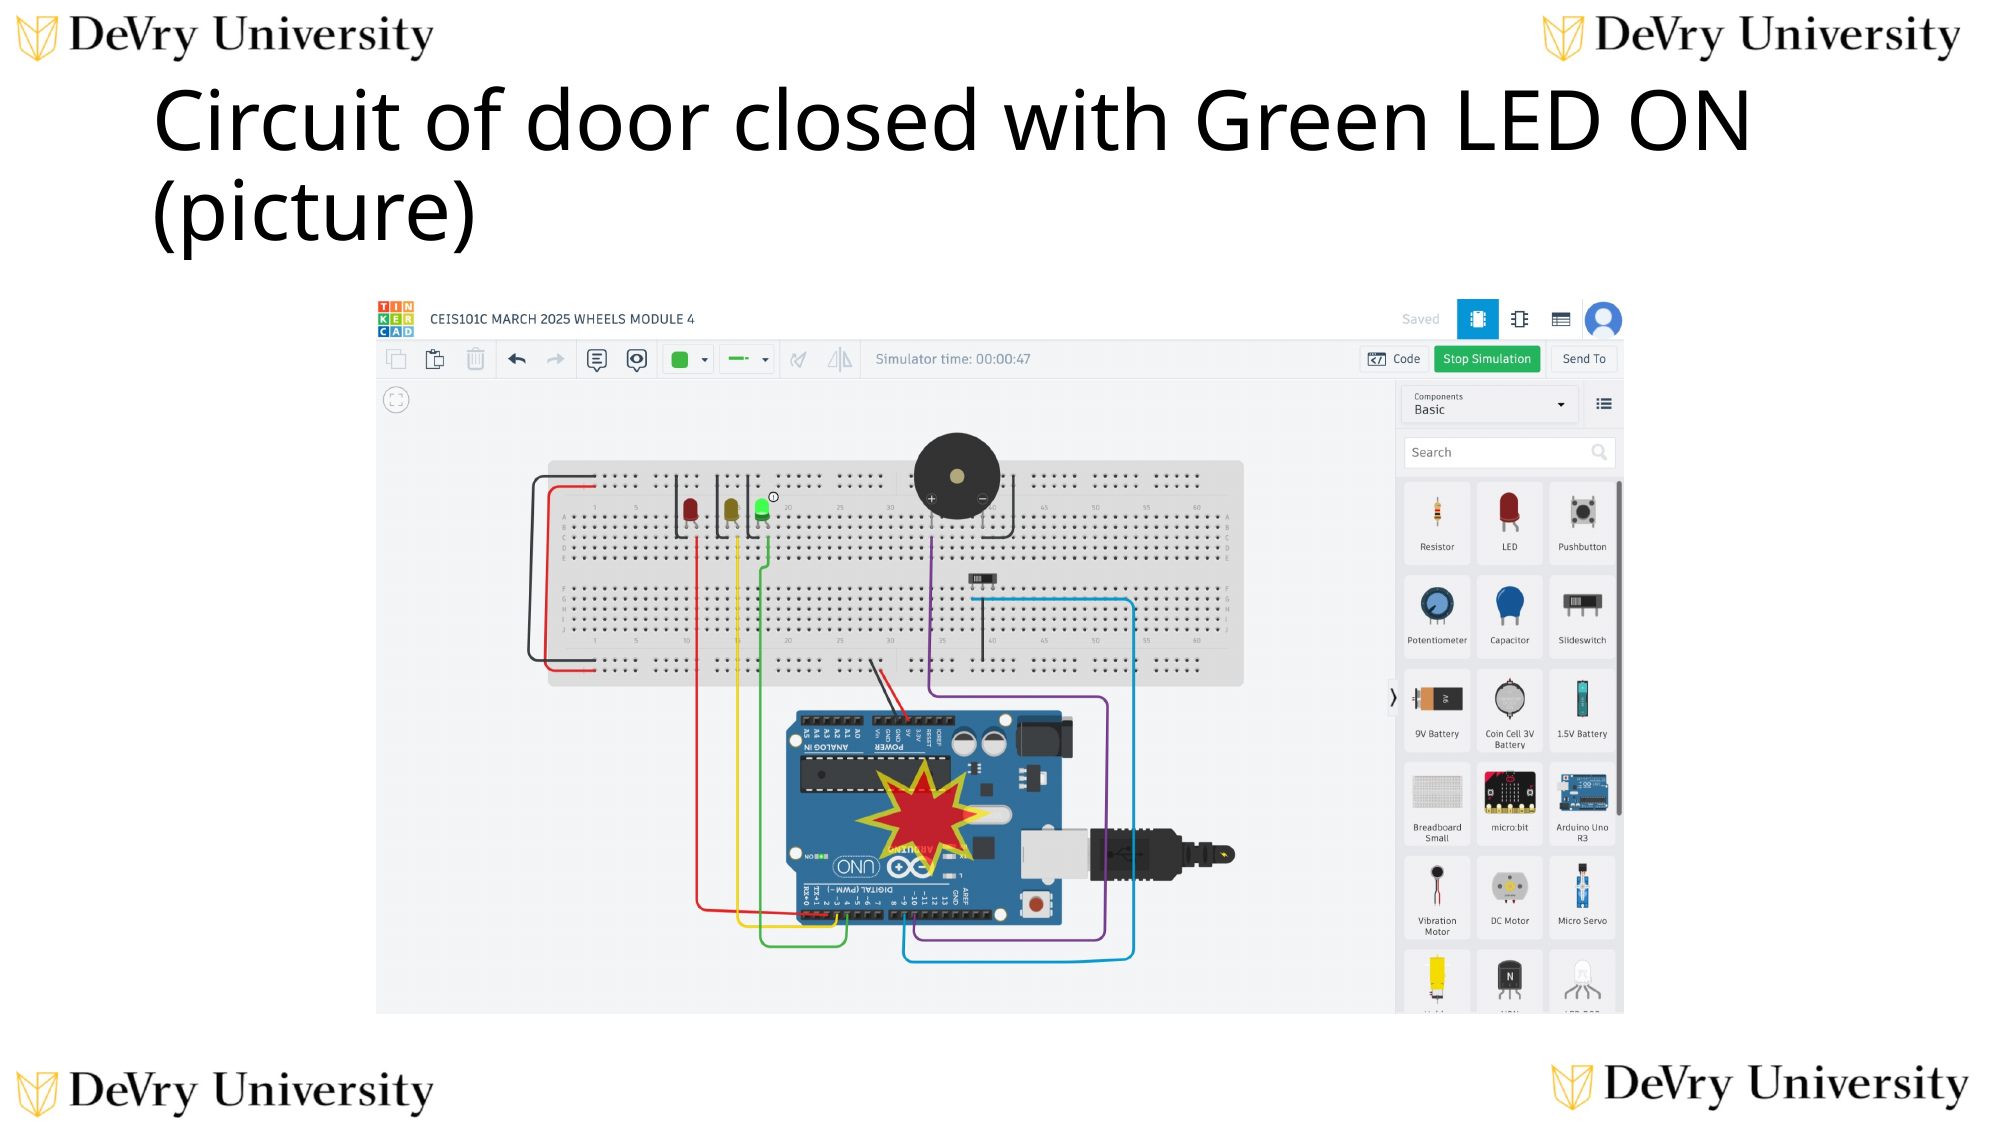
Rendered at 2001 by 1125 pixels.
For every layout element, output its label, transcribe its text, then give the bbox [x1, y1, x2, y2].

picture [1551, 1057, 1969, 1117]
picture [16, 8, 434, 68]
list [376, 299, 1624, 1014]
picture [16, 1065, 434, 1124]
picture [1542, 8, 1961, 59]
title Circuit of door closed with Green LED ON (picture) [137, 59, 1983, 278]
